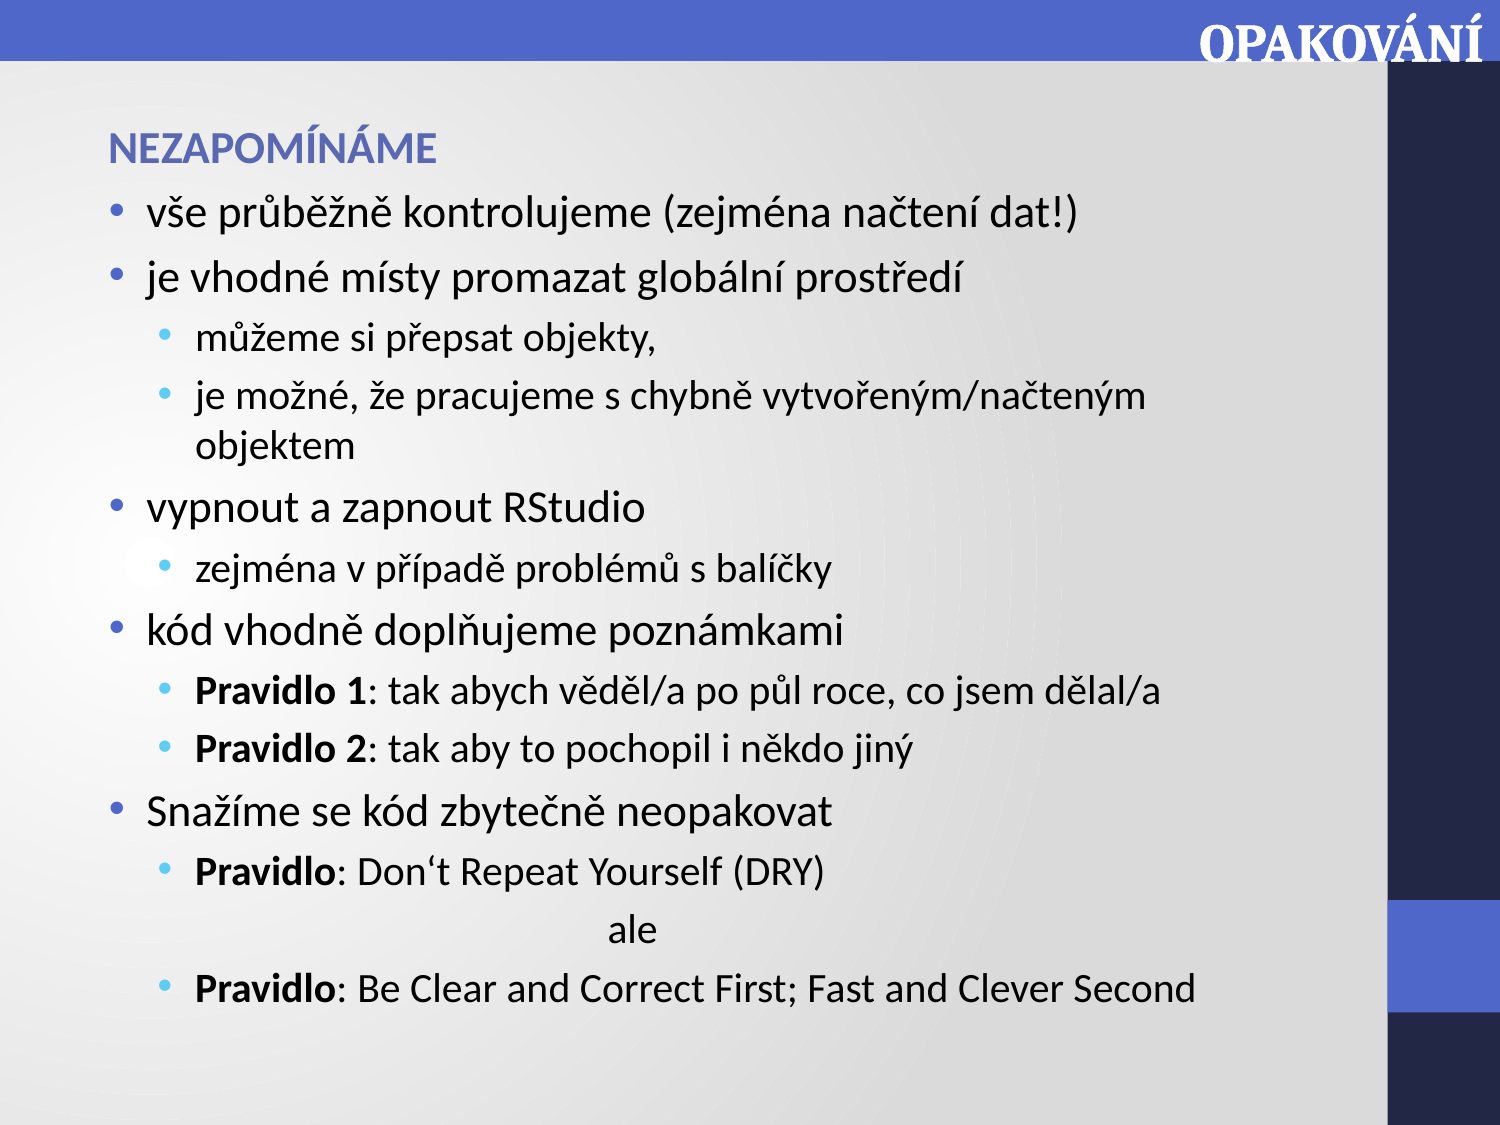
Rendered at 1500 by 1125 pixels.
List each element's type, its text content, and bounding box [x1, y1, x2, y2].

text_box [0, 0, 1500, 82]
list NEZAPOMÍNÁME vše průběžně kontrolujeme (zejména načtení dat!) je vhodné místy promazat globální prostředí můžeme si přepsat objekty, je možné, že pracujeme s chybně vytvořeným/načteným objektem vypnout a zapnout RStudio zejména v případě problémů s balíčky kód vhodně doplňujeme poznámkami Pravidlo 1: tak abych věděl/a po půl roce, co jsem dělal/a Pravidlo 2: tak aby to pochopil i někdo jiný Snažíme se kód zbytečně neopakovat Pravidlo: Don‘t Repeat Yourself (DRY) ale Pravidlo: Be Clear and Correct First; Fast and Clever Second [75, 110, 1325, 1094]
